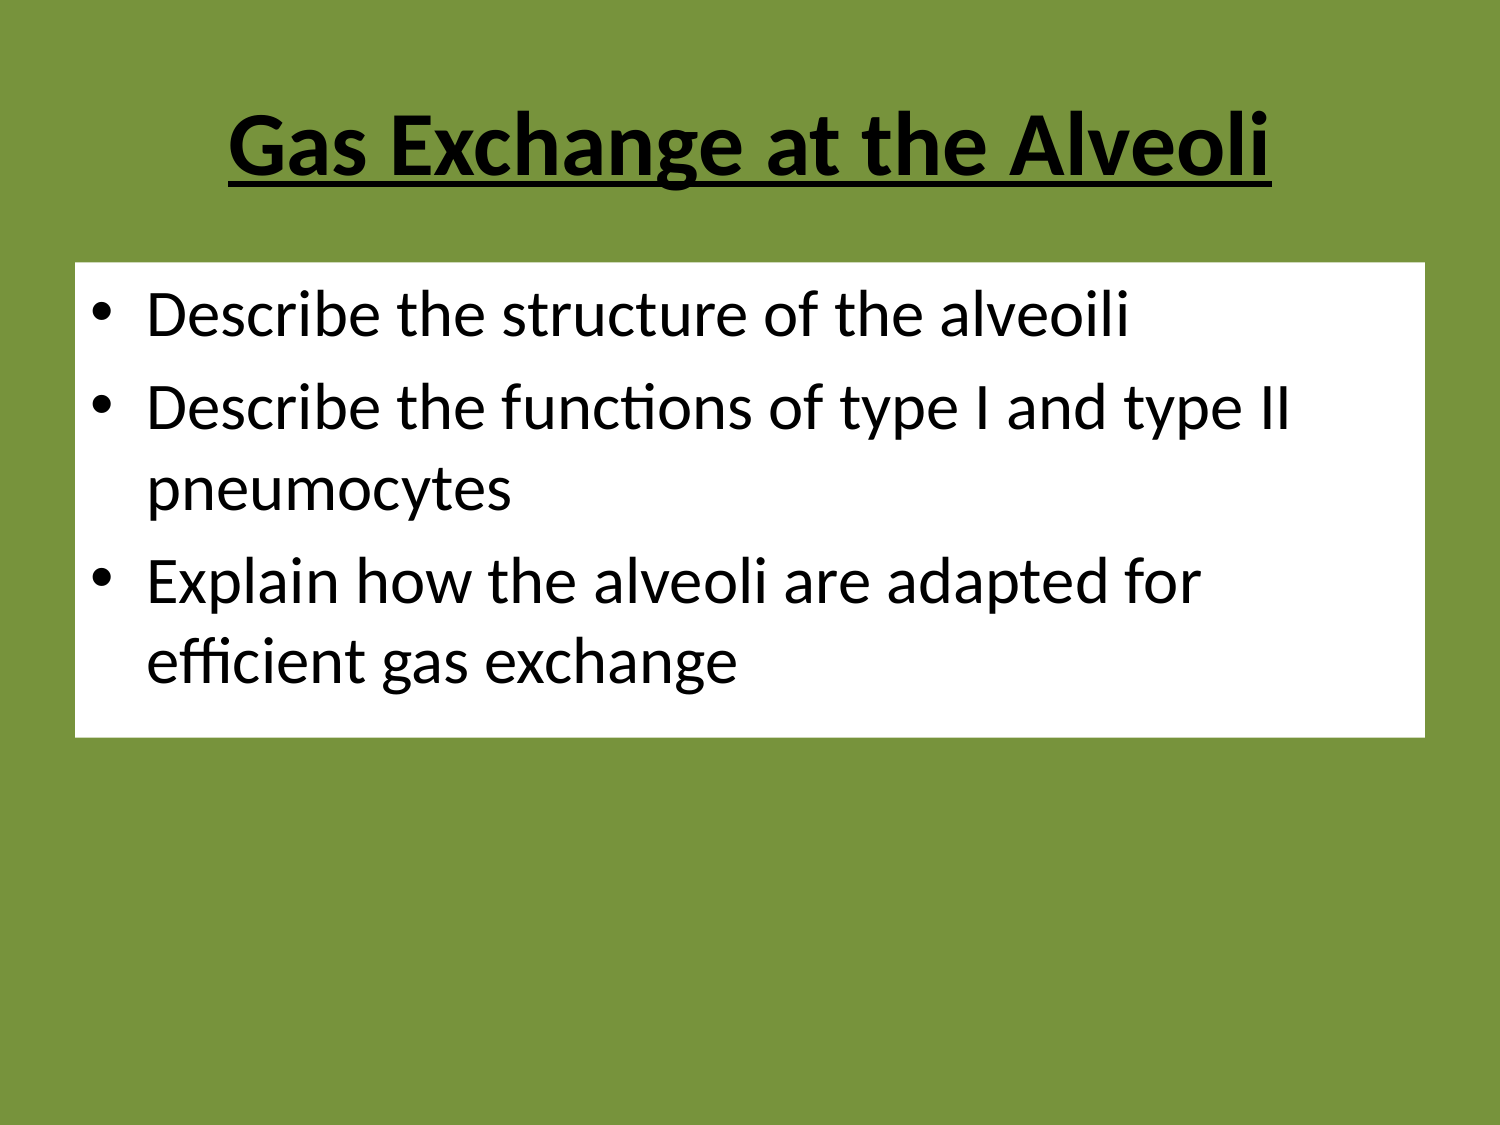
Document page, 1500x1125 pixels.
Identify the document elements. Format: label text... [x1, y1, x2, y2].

title Gas Exchange at the Alveoli [75, 45, 1425, 233]
list Describe the structure of the alveoili Describe the functions of type I and type II pneumocytes Explain how the alveoli are adapted for efficient gas exchange [75, 262, 1425, 738]
